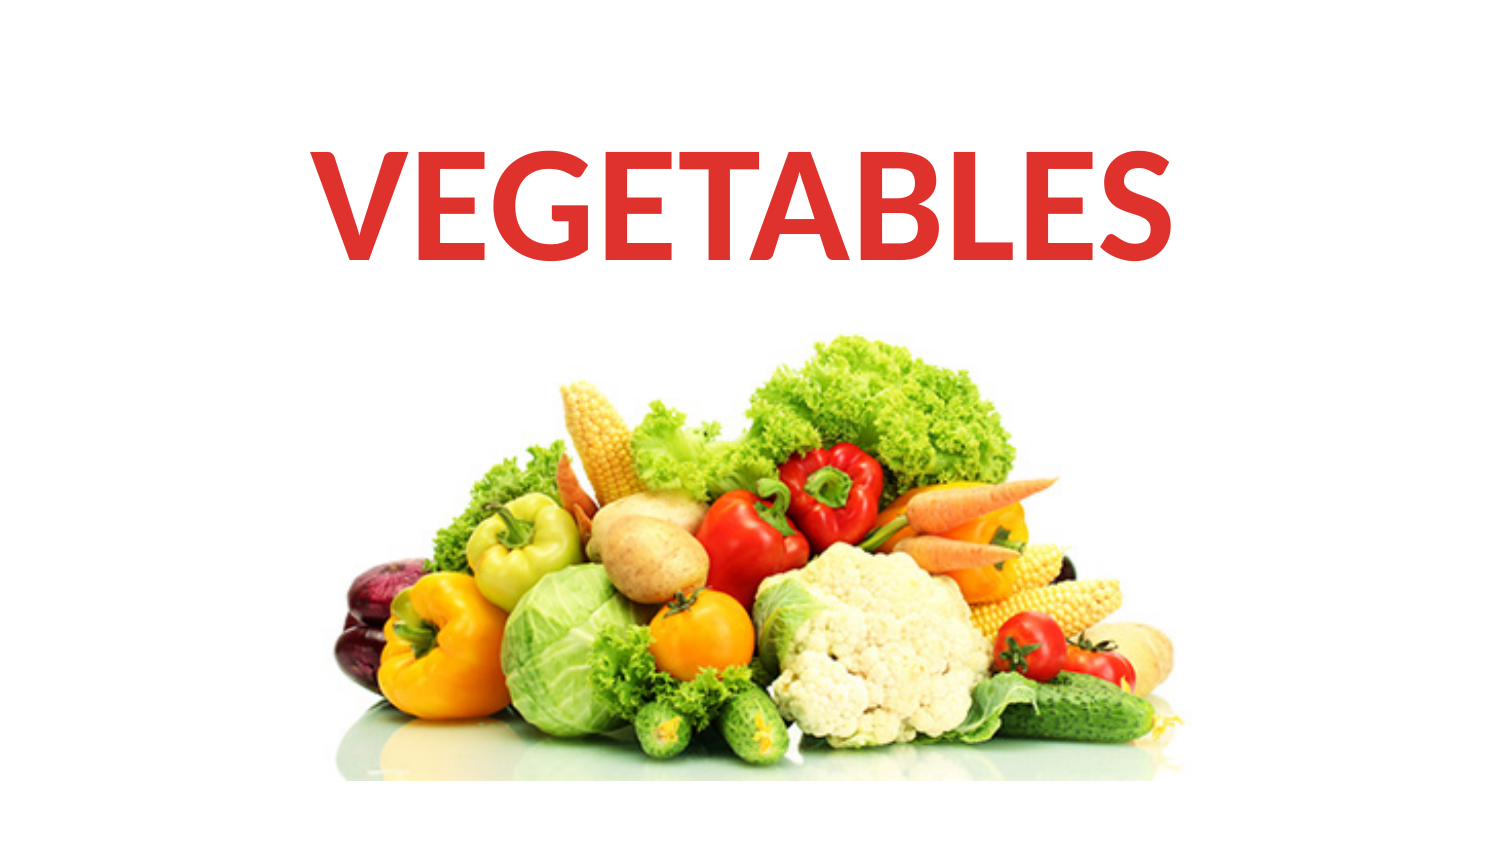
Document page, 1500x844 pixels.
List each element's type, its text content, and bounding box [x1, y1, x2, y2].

picture [159, 185, 1370, 781]
text_box VEGETABLES [194, 86, 1294, 184]
